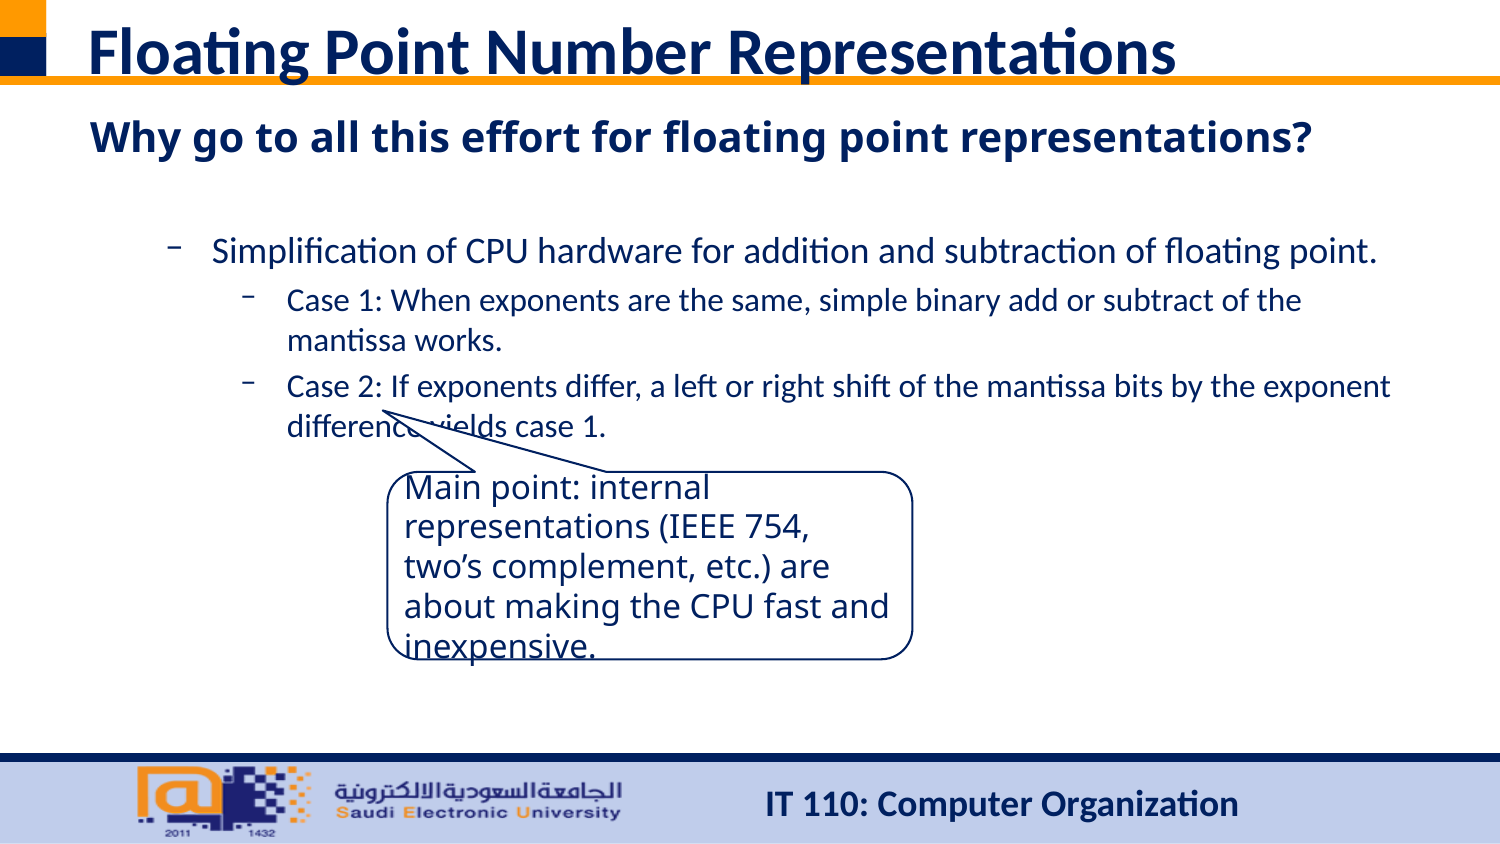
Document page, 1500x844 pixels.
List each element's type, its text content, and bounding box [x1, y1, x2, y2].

title Floating Point Number Representations [73, 0, 1427, 81]
picture [137, 766, 622, 837]
list Why go to all this effort for floating point representations? Simplification of CPU hardware for addition and subtraction of floating point. Case 1: When exponents are the same, simple binary add or subtract of the mantissa works. Case 2: If exponents differ, a left or right shift of the mantissa bits by the exponent difference yields case 1. [75, 103, 1425, 660]
text_box Main point: internal representations (IEEE 754, two’s complement, etc.) are about making the CPU fast and inexpensive. [382, 410, 913, 660]
